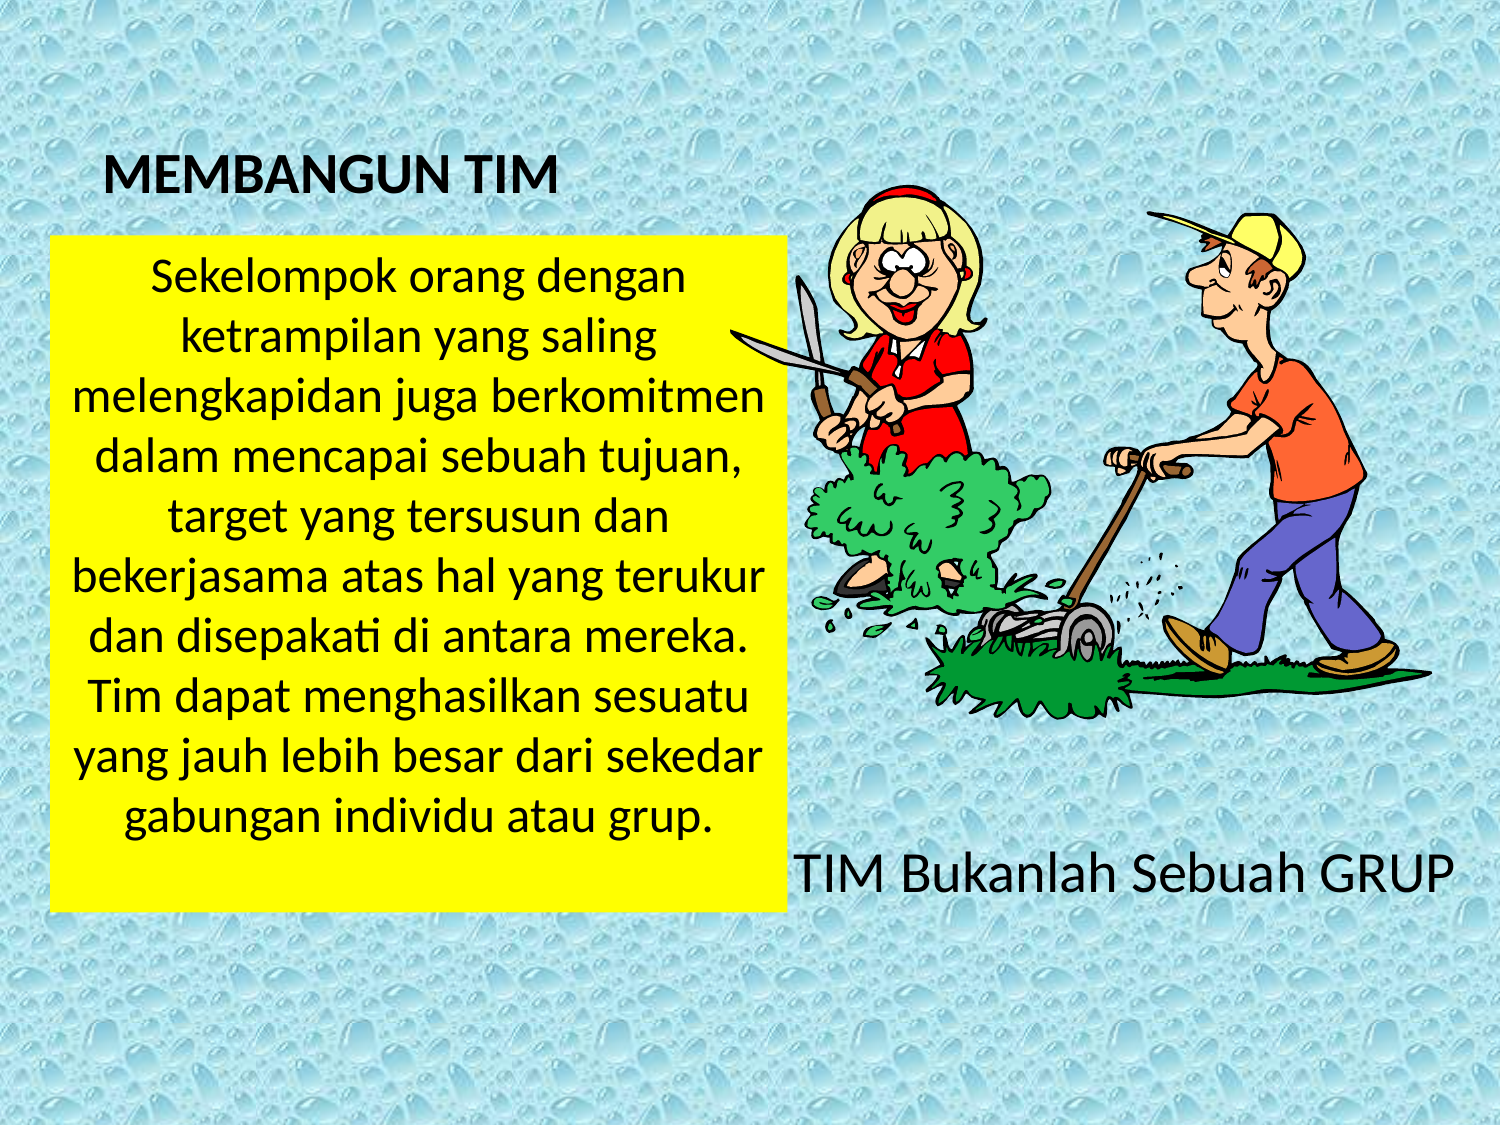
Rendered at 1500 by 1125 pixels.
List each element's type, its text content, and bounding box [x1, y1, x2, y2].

picture [0, 0, 1500, 1125]
list Sekelompok orang dengan ketrampilan yang saling melengkapidan juga berkomitmen dalam mencapai sebuah tujuan, target yang tersusun dan bekerjasama atas hal yang terukur dan disepakati di antara mereka. Tim dapat menghasilkan sesuatu yang jauh lebih besar dari sekedar gabungan individu atau grup. [50, 235, 788, 913]
text_box TIM Bukanlah Sebuah GRUP [779, 826, 1471, 912]
title MEMBANGUN TIM [87, 152, 581, 213]
